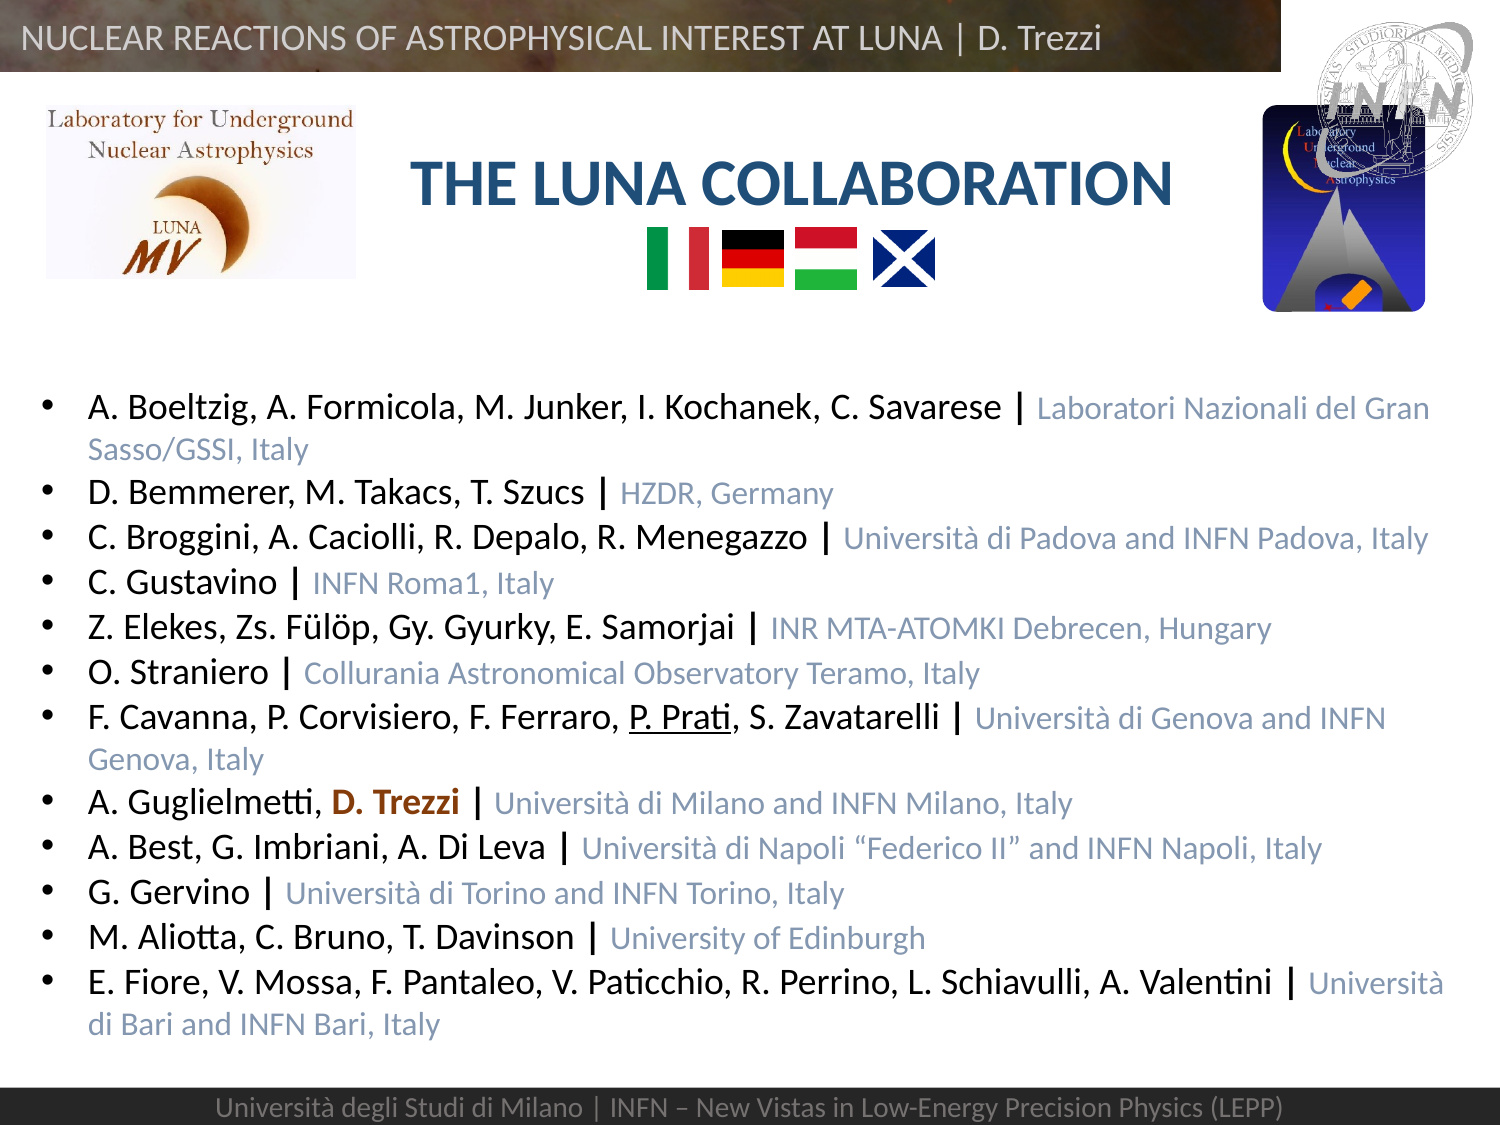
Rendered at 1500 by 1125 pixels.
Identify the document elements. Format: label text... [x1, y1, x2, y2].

text_box Università degli Studi di Milano | INFN – New Vistas in Low-Energy Precision Physics (LEPP) [0, 1086, 1500, 1125]
text_box A. Boeltzig, A. Formicola, M. Junker, I. Kochanek, C. Savarese | Laboratori Nazionali del Gran Sasso/GSSI, Italy D. Bemmerer, M. Takacs, T. Szucs | HZDR, Germany C. Broggini, A. Caciolli, R. Depalo, R. Menegazzo | Università di Padova and INFN Padova, Italy C. Gustavino | INFN Roma1, Italy Z. Elekes, Zs. Fülöp, Gy. Gyurky, E. Samorjai | INR MTA-ATOMKI Debrecen, Hungary O. Straniero | Collurania Astronomical Observatory Teramo, Italy F. Cavanna, P. Corvisiero, F. Ferraro, P. Prati, S. Zavatarelli | Università di Genova and INFN Genova, Italy A. Guglielmetti, D. Trezzi | Università di Milano and INFN Milano, Italy A. Best, G. Imbriani, A. Di Leva | Università di Napoli “Federico II” and INFN Napoli, Italy G. Gervino | Università di Torino and INFN Torino, Italy M. Aliotta, C. Bruno, T. Davinson | University of Edinburgh E. Fiore, V. Mossa, F. Pantaleo, V. Paticchio, R. Perrino, L. Schiavulli, A. Valentini | Università di Bari and INFN Bari, Italy [26, 374, 1462, 1049]
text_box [46, 105, 1426, 312]
picture [1311, 22, 1479, 178]
picture [0, 0, 1281, 72]
